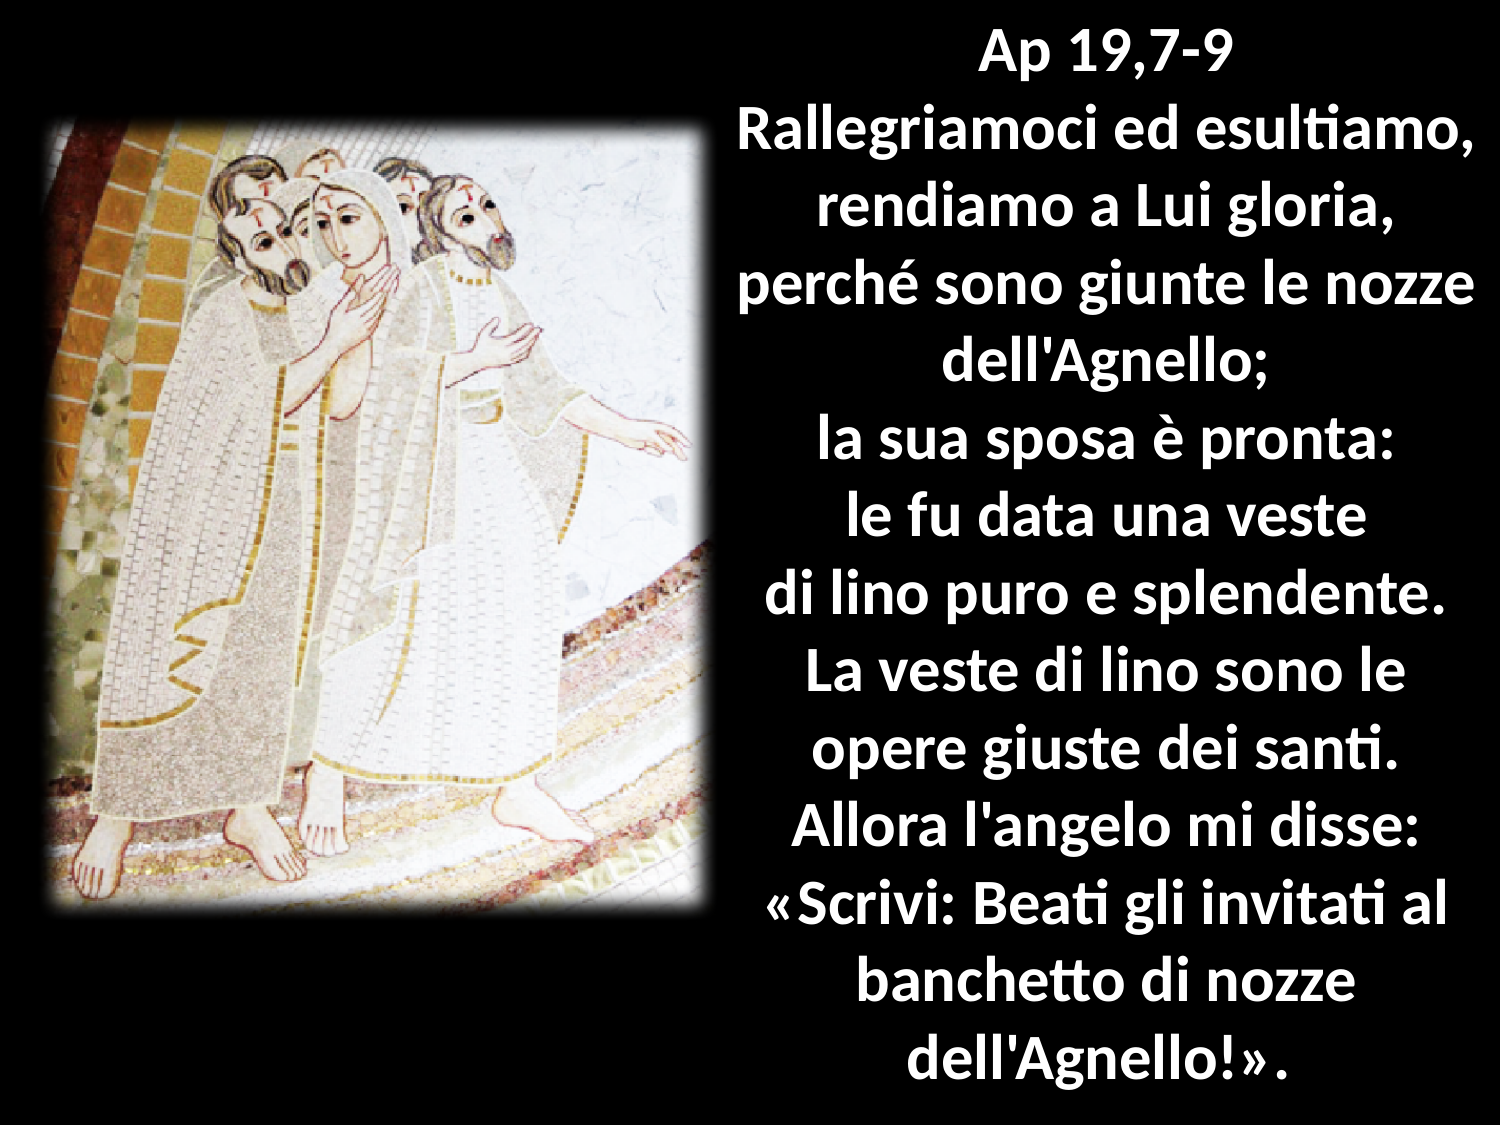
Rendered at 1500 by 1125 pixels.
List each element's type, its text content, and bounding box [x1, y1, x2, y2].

text_box Ap 19,7-9 Rallegriamoci ed esultiamo, rendiamo a Lui gloria, perché sono giunte le nozze dell'Agnello; la sua sposa è pronta: le fu data una veste di lino puro e splendente. La veste di lino sono le opere giuste dei santi. Allora l'angelo mi disse: «Scrivi: Beati gli invitati al banchetto di nozze dell'Agnello!». [712, 0, 1500, 1100]
picture [37, 112, 719, 923]
